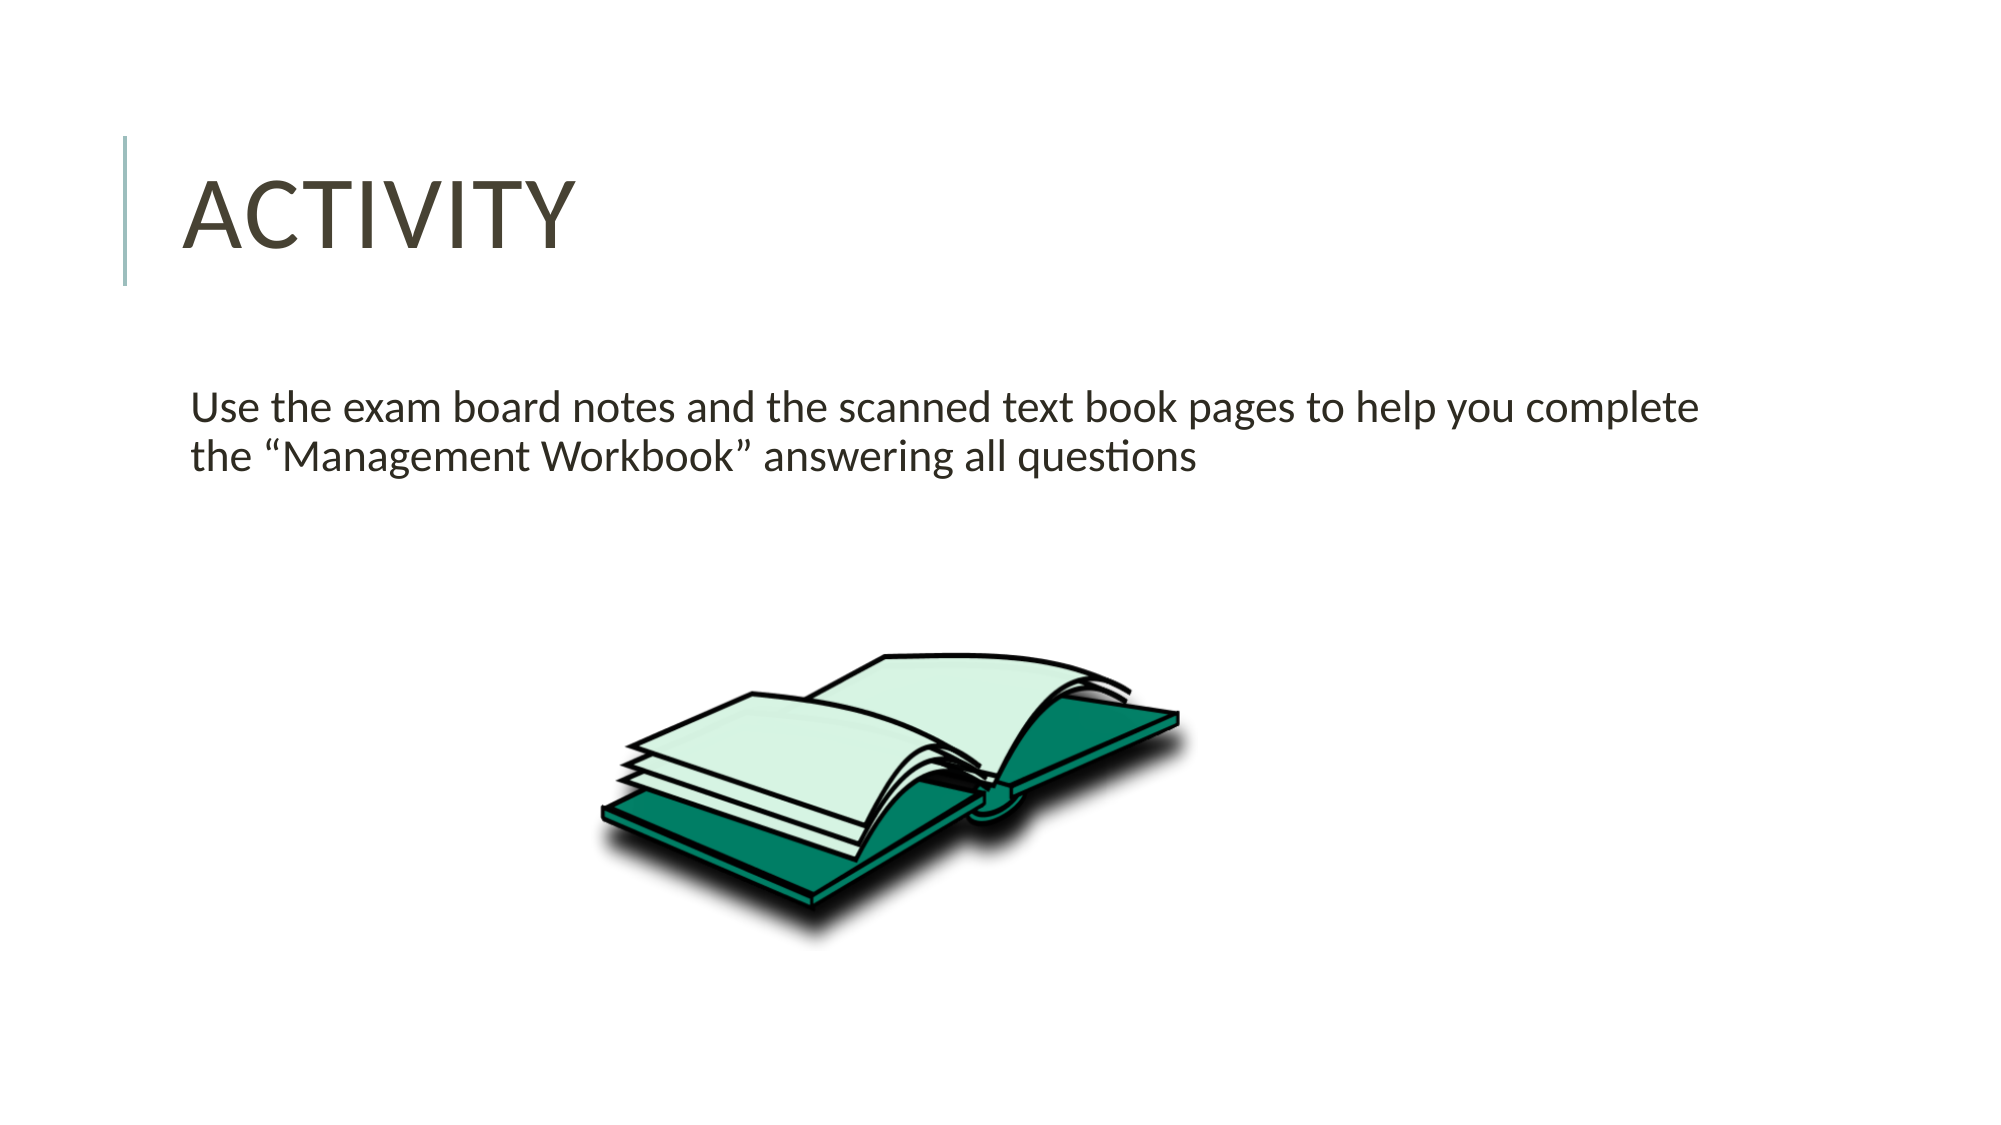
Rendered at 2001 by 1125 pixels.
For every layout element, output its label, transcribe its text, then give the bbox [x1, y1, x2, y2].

title Activity [168, 96, 1763, 342]
list Use the exam board notes and the scanned text book pages to help you complete the “Management Workbook” answering all questions [168, 375, 1763, 1035]
picture [591, 652, 1198, 951]
